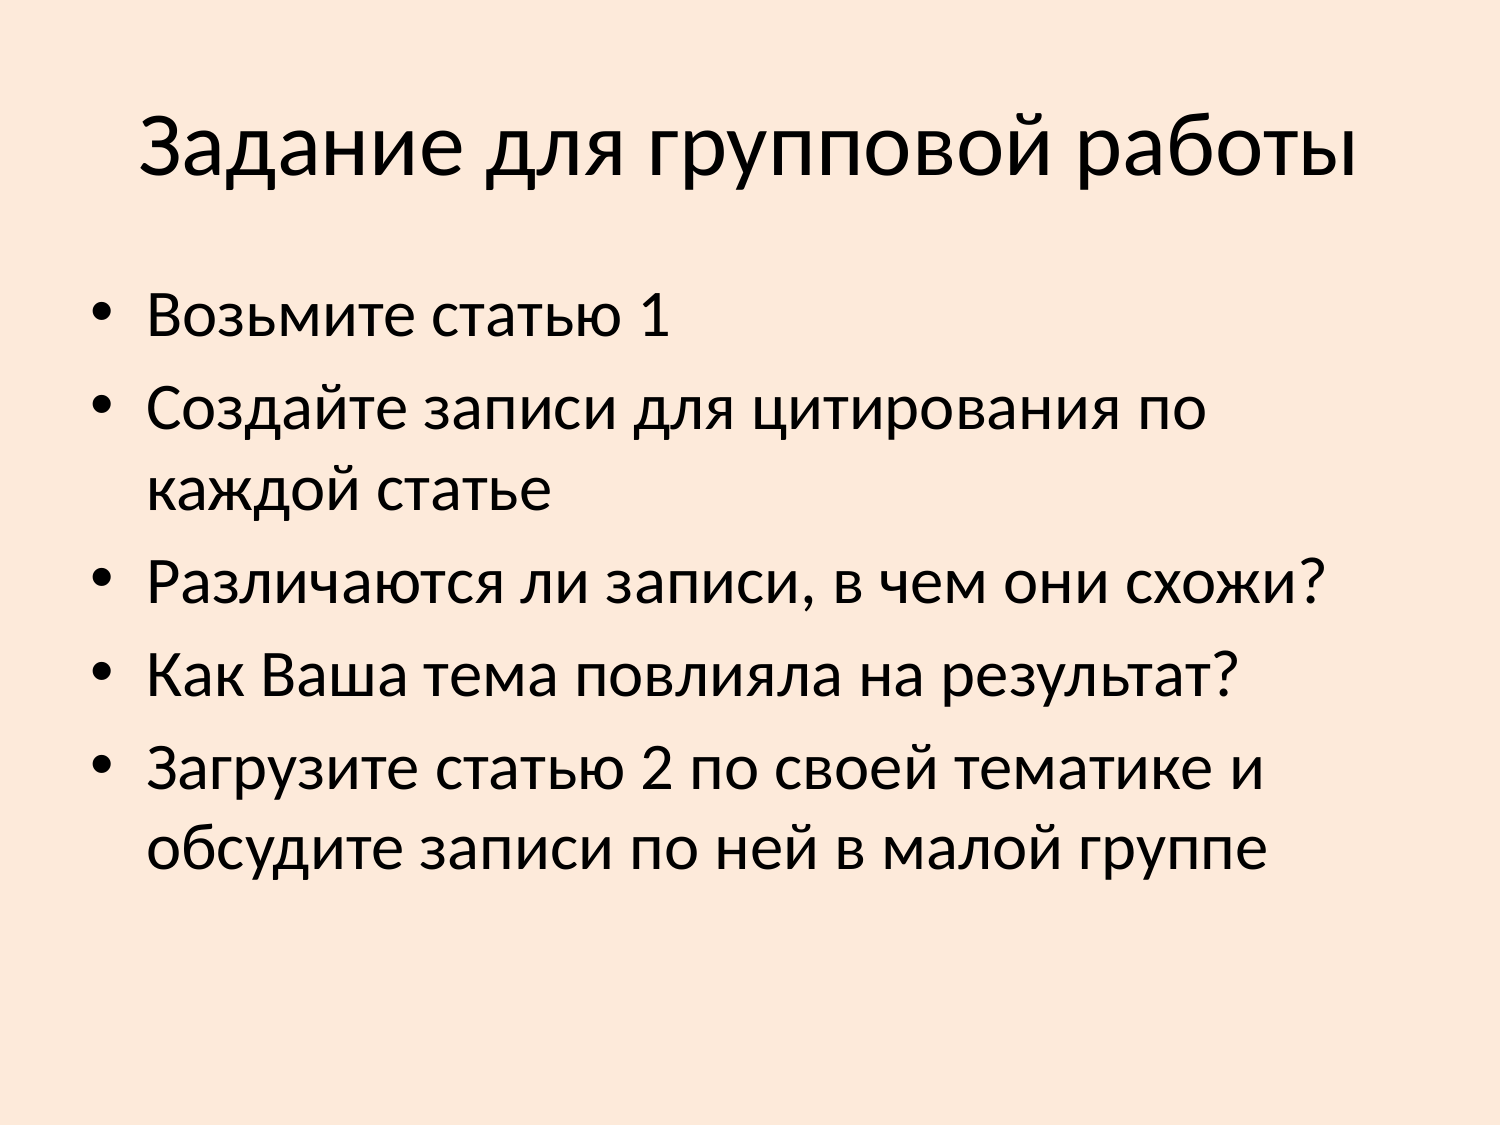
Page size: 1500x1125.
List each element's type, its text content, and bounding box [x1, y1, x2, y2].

title Задание для групповой работы [75, 45, 1425, 233]
list Возьмите статью 1 Создайте записи для цитирования по каждой статье Различаются ли записи, в чем они схожи? Как Ваша тема повлияла на результат? Загрузите статью 2 по своей тематике и обсудите записи по ней в малой группе [75, 262, 1425, 1005]
